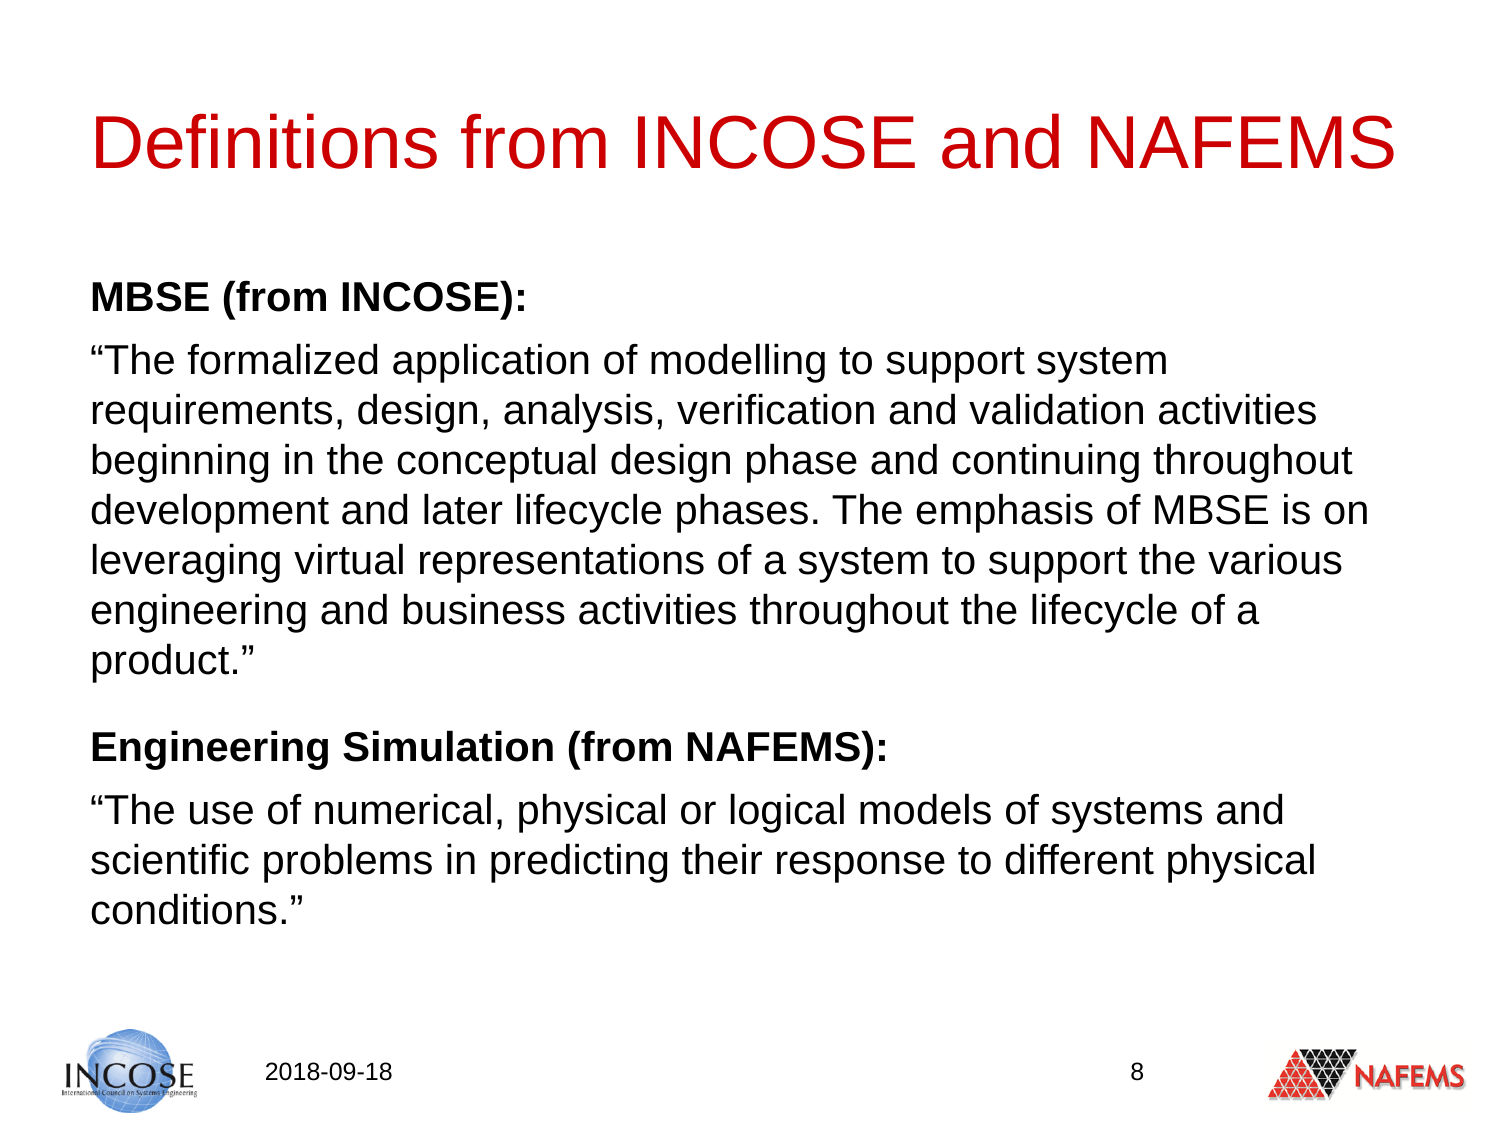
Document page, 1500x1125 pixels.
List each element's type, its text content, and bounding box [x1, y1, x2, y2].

list MBSE (from INCOSE): “The formalized application of modelling to support system requirements, design, analysis, verification and validation activities beginning in the conceptual design phase and continuing throughout development and later lifecycle phases. The emphasis of MBSE is on leveraging virtual representations of a system to support the various engineering and business activities throughout the lifecycle of a product.” Engineering Simulation (from NAFEMS): “The use of numerical, physical or logical models of systems and scientific problems in predicting their response to different physical conditions.” [75, 262, 1425, 1005]
slide_number 8 [1024, 1031, 1251, 1111]
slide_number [249, 1031, 475, 1110]
picture [62, 1029, 197, 1113]
title Definitions from INCOSE and NAFEMS [75, 45, 1425, 233]
picture [1262, 1040, 1475, 1113]
